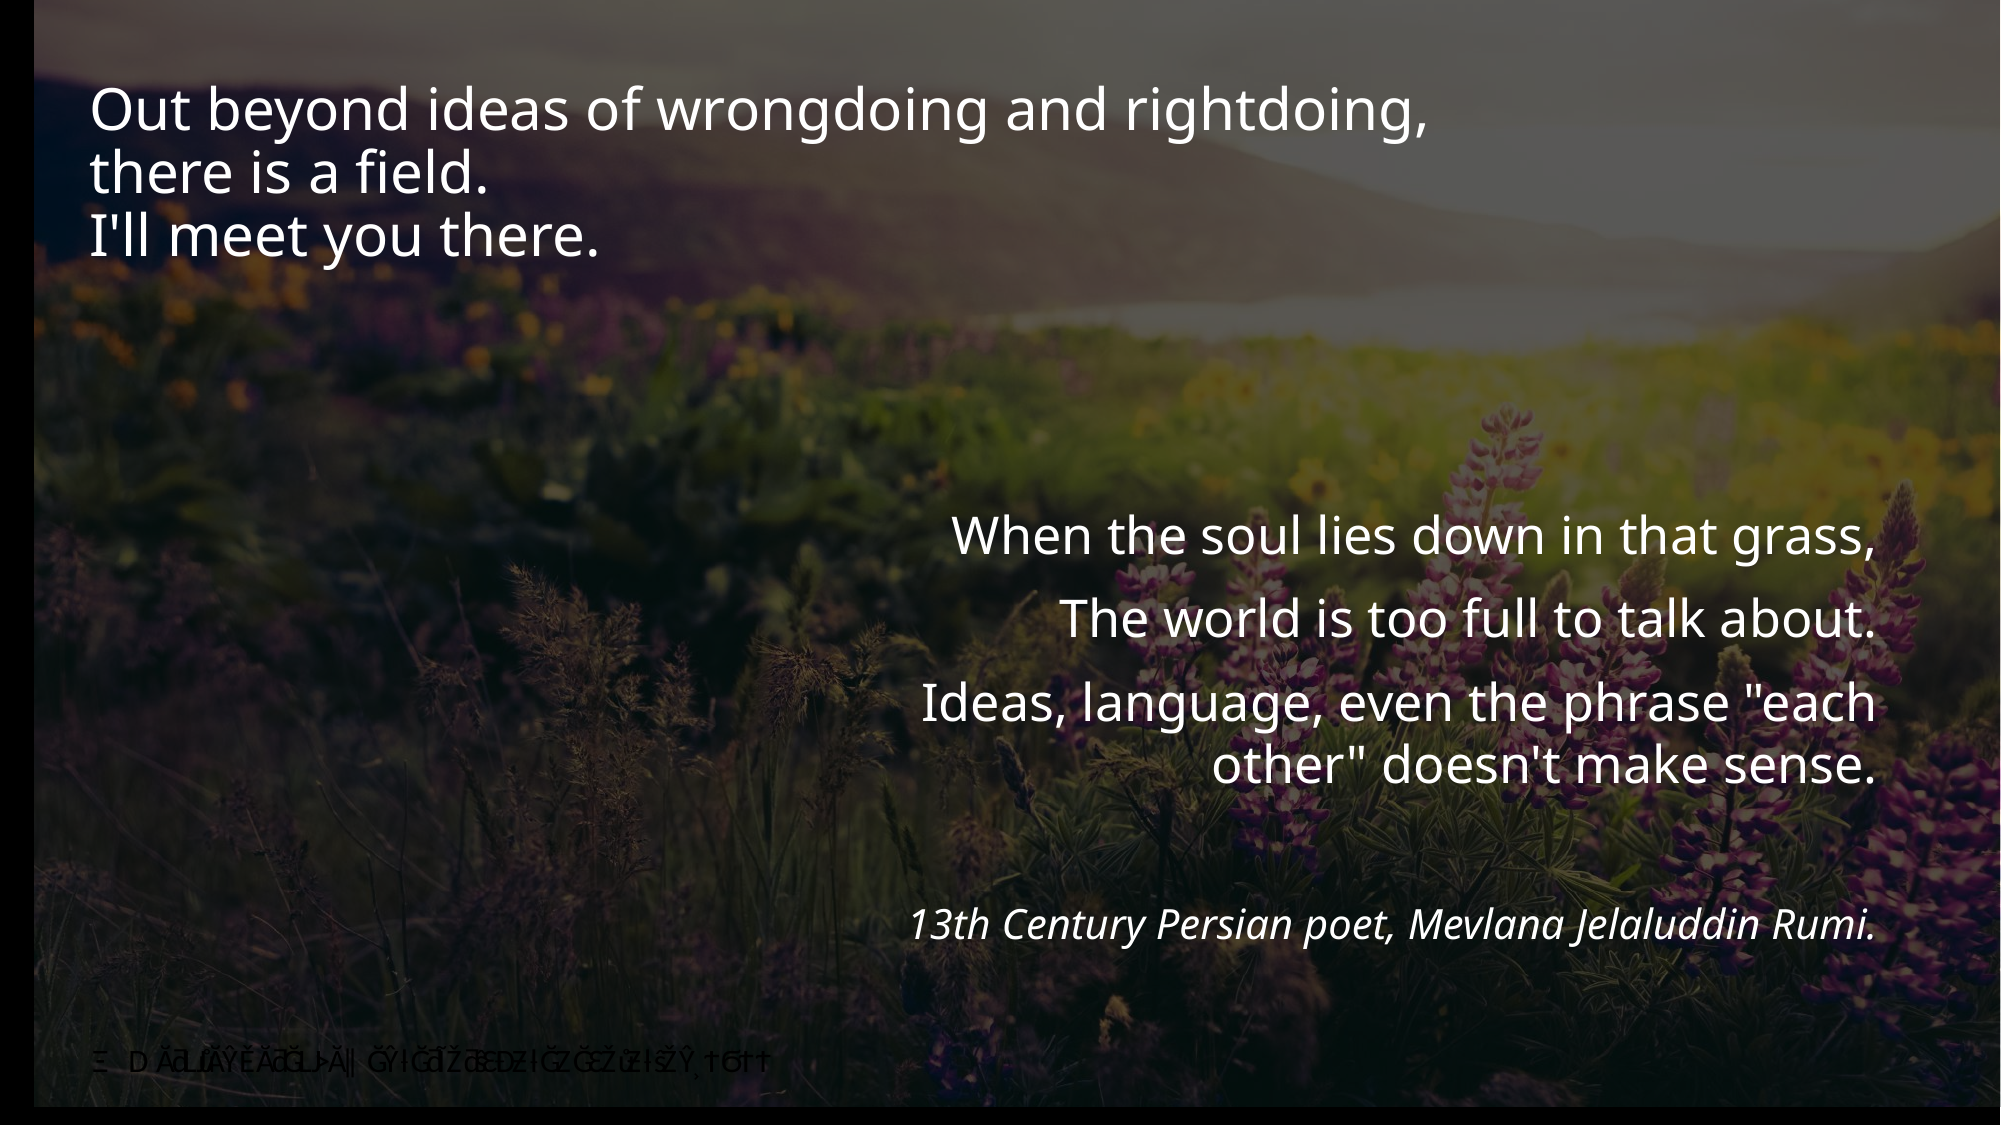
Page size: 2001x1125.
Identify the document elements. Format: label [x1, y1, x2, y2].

picture [33, 0, 2000, 1107]
text_box [0, 0, 2000, 1125]
